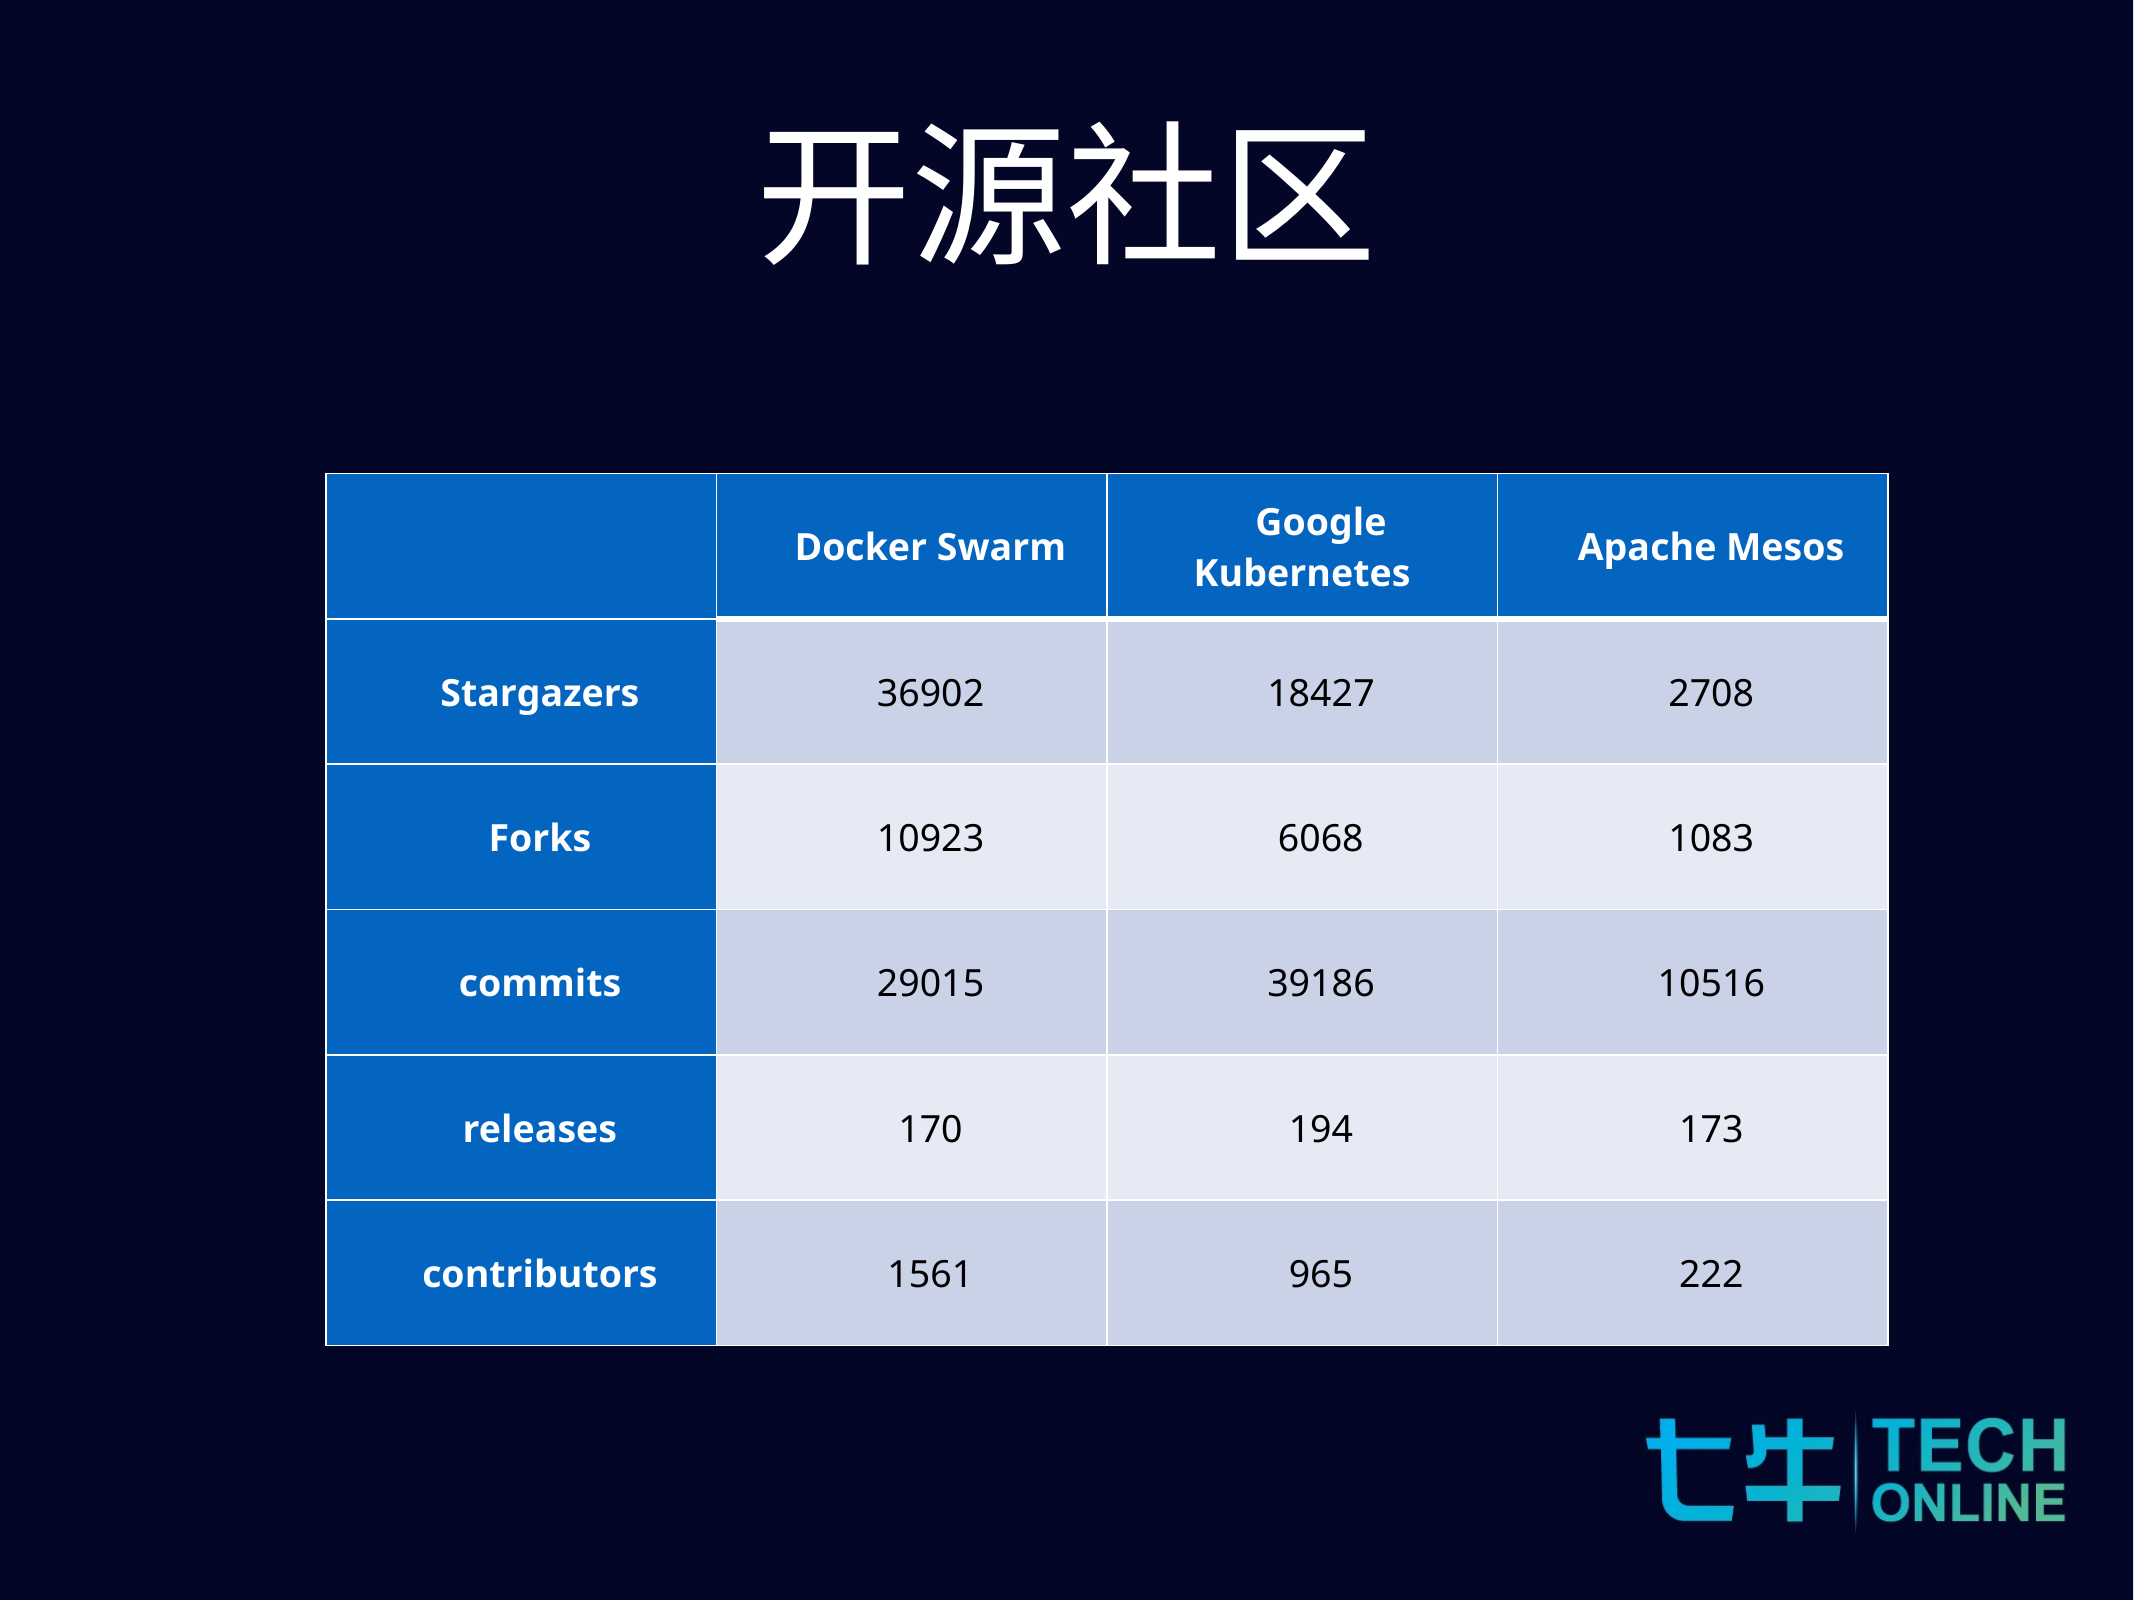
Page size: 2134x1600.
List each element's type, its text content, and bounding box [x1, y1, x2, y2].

table_cell 36902 [717, 622, 1106, 763]
table_header Apache Mesos [1498, 474, 1887, 616]
table_cell 170 [717, 1056, 1106, 1199]
table_header Google Kubernetes [1108, 474, 1497, 616]
table_cell 2708 [1498, 622, 1887, 763]
table_cell 6068 [1108, 765, 1497, 909]
table_cell 1083 [1498, 765, 1887, 909]
title 开源社区 [155, 72, 1978, 308]
table_cell 1561 [717, 1201, 1106, 1345]
table_cell 194 [1108, 1056, 1497, 1199]
table_cell 18427 [1108, 622, 1497, 763]
table_cell Stargazers [327, 620, 716, 763]
table_cell 222 [1498, 1201, 1887, 1345]
table_cell Forks [327, 765, 716, 909]
table_header [327, 474, 716, 618]
table_cell releases [327, 1056, 716, 1199]
table_cell 10516 [1498, 910, 1887, 1054]
table_cell 39186 [1108, 910, 1497, 1054]
table_cell 29015 [717, 910, 1106, 1054]
table_cell contributors [327, 1201, 716, 1345]
table_cell commits [327, 910, 716, 1054]
table_cell 10923 [717, 765, 1106, 909]
table_header Docker Swarm [717, 474, 1106, 616]
table_cell 965 [1108, 1201, 1497, 1345]
table_cell 173 [1498, 1056, 1887, 1199]
picture [0, 0, 2134, 1600]
